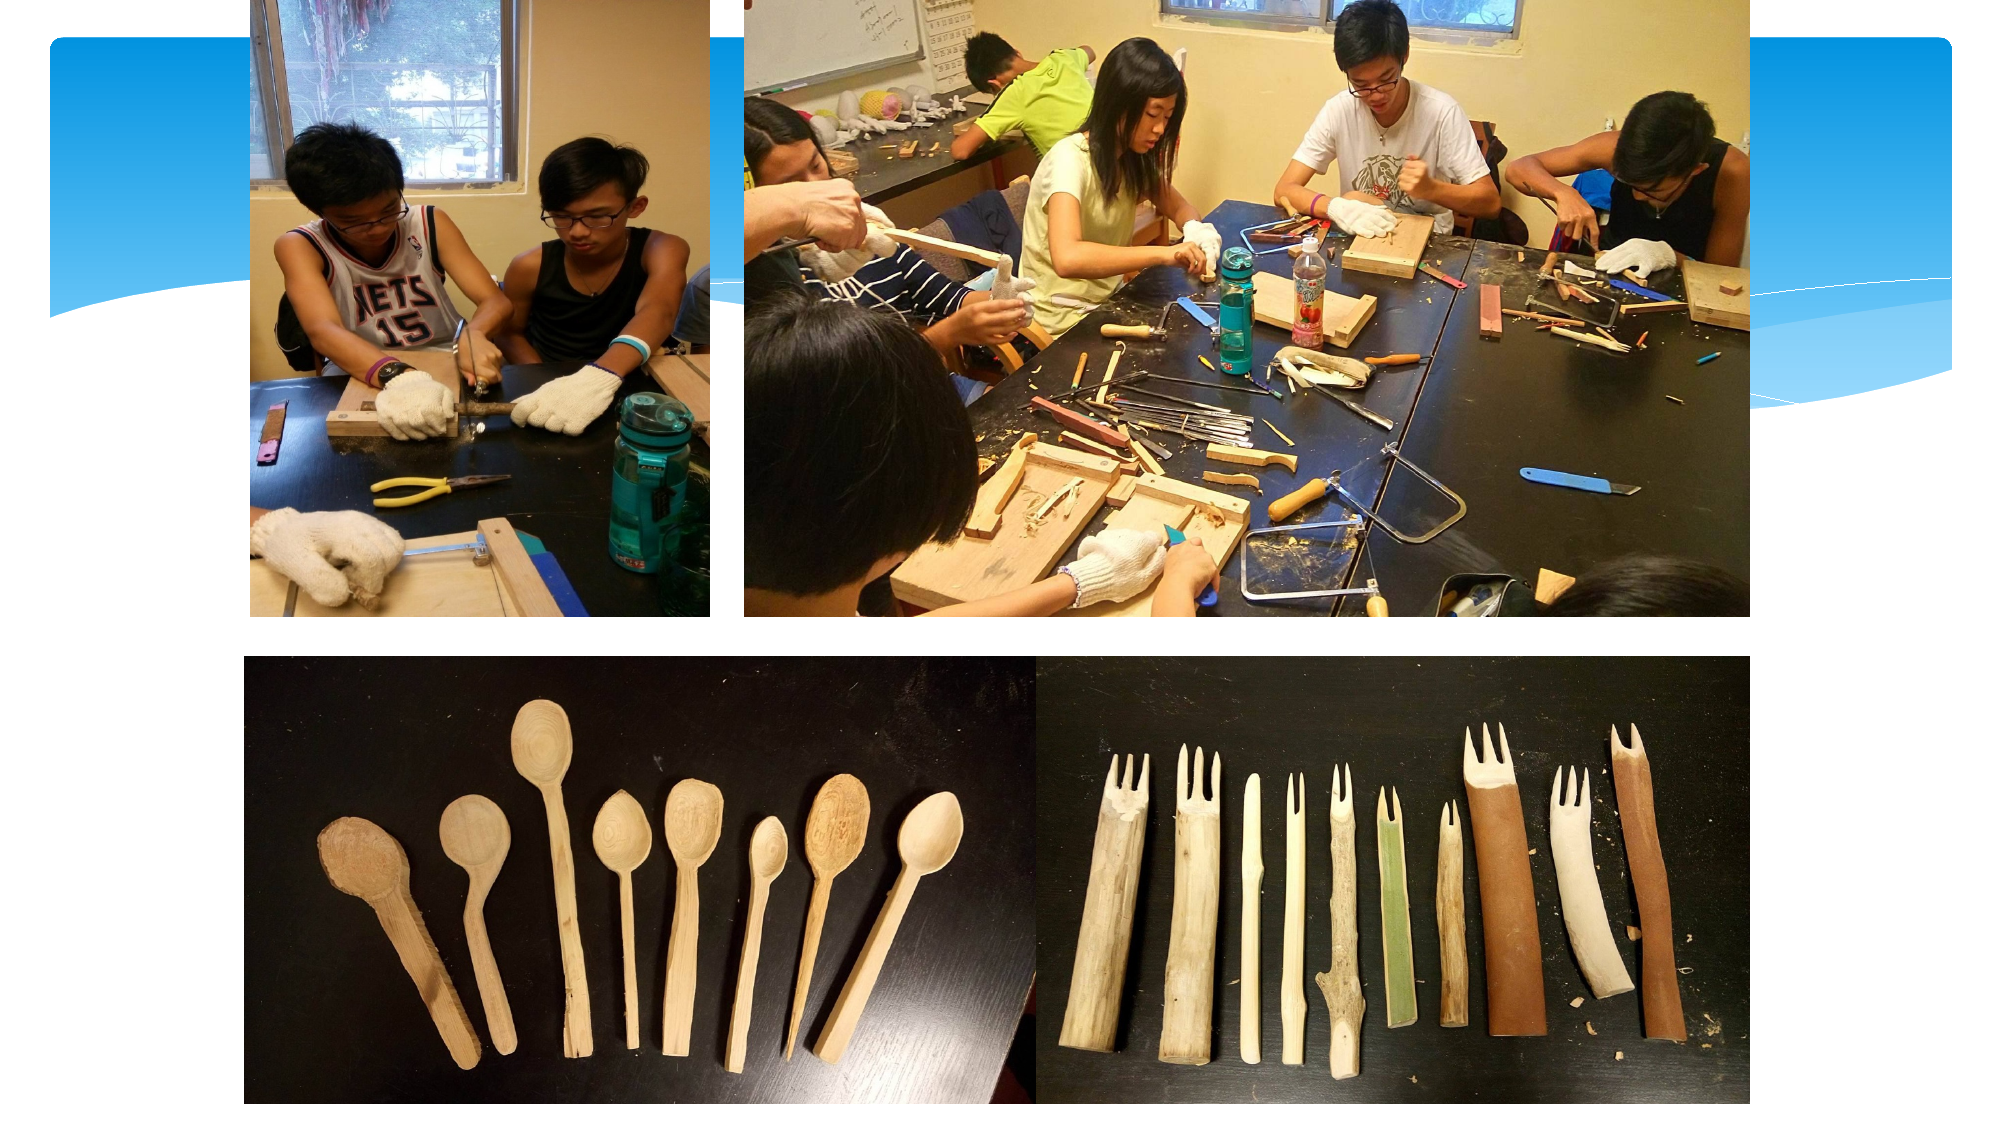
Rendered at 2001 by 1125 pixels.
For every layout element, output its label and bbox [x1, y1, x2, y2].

picture [250, 0, 710, 618]
picture [243, 656, 1751, 1104]
picture [744, 0, 1751, 618]
